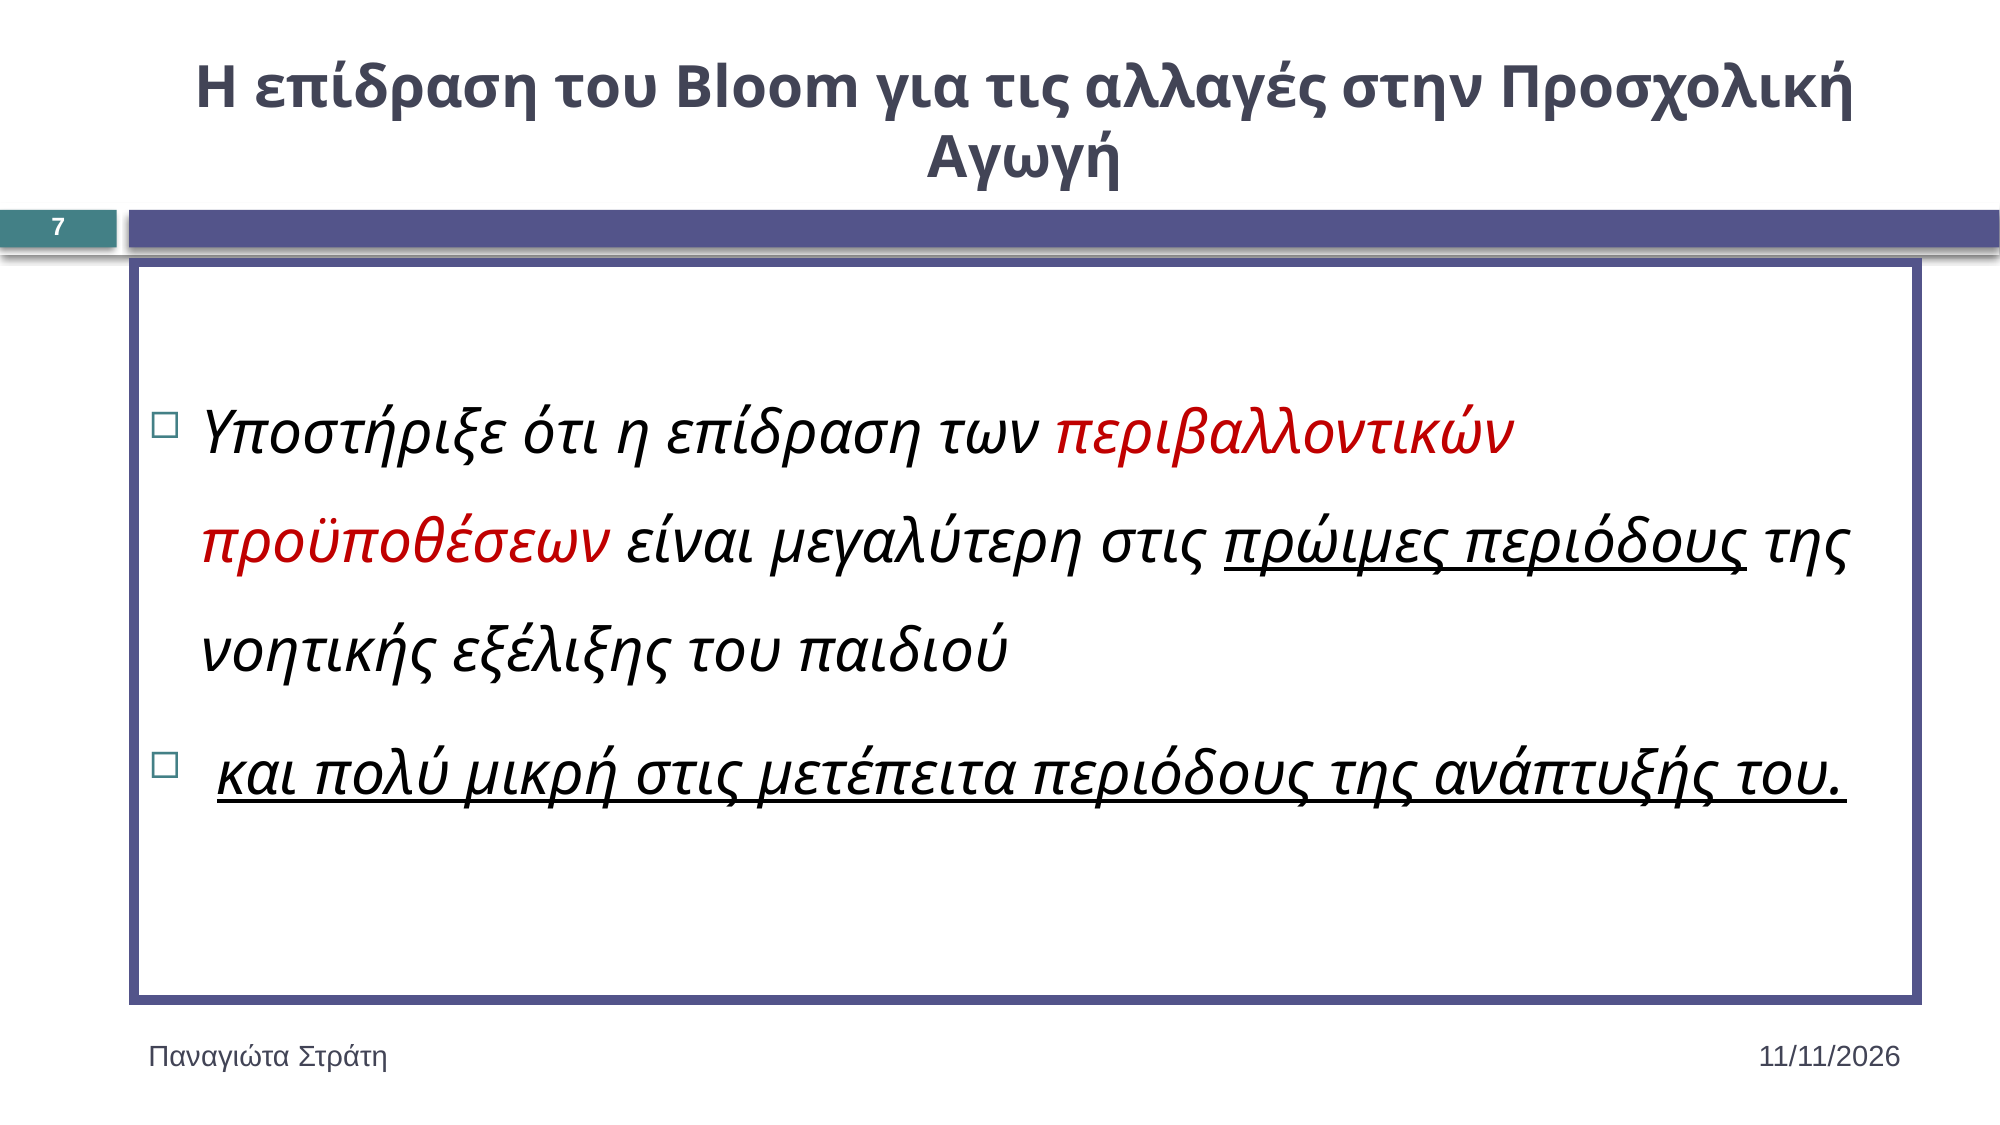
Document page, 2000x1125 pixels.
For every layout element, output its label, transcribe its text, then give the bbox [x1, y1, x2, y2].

slide_number 7 [0, 208, 117, 249]
title Η επίδραση του Bloom για τις αλλαγές στην Προσχολική Αγωγή [133, 37, 1917, 200]
footer Παναγιώτα Στράτη [133, 1025, 1319, 1085]
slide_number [1333, 1025, 1917, 1085]
list Υποστήριξε ότι η επίδραση των περιβαλλοντικών προϋποθέσεων είναι μεγαλύτερη στις πρώιμες περιόδους της νοητικής εξέλιξης του παιδιού και πολύ μικρή στις μετέπειτα περιόδους της ανάπτυξής του. [133, 262, 1917, 1000]
